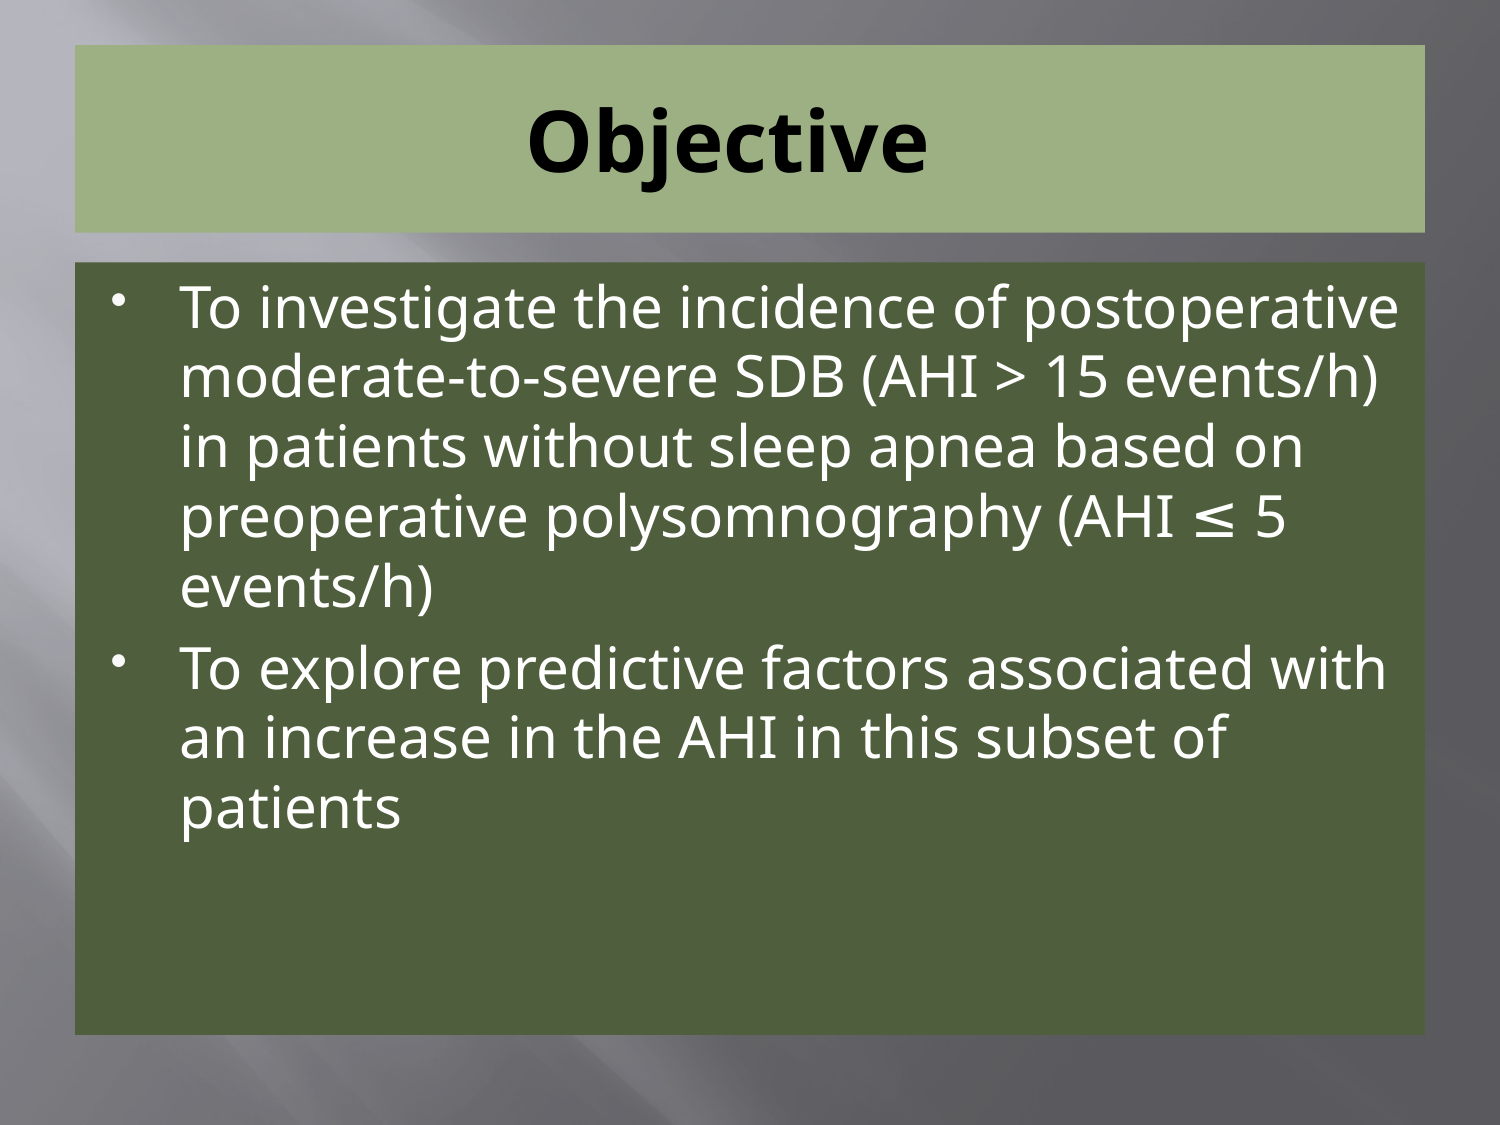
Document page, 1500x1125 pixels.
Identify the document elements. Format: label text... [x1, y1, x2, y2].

title Objective [75, 45, 1425, 233]
list To investigate the incidence of postoperative moderate-to-severe SDB (AHI > 15 events/h) in patients without sleep apnea based on preoperative polysomnography (AHI ≤ 5 events/h) To explore predictive factors associated with an increase in the AHI in this subset of patients [75, 262, 1425, 1035]
